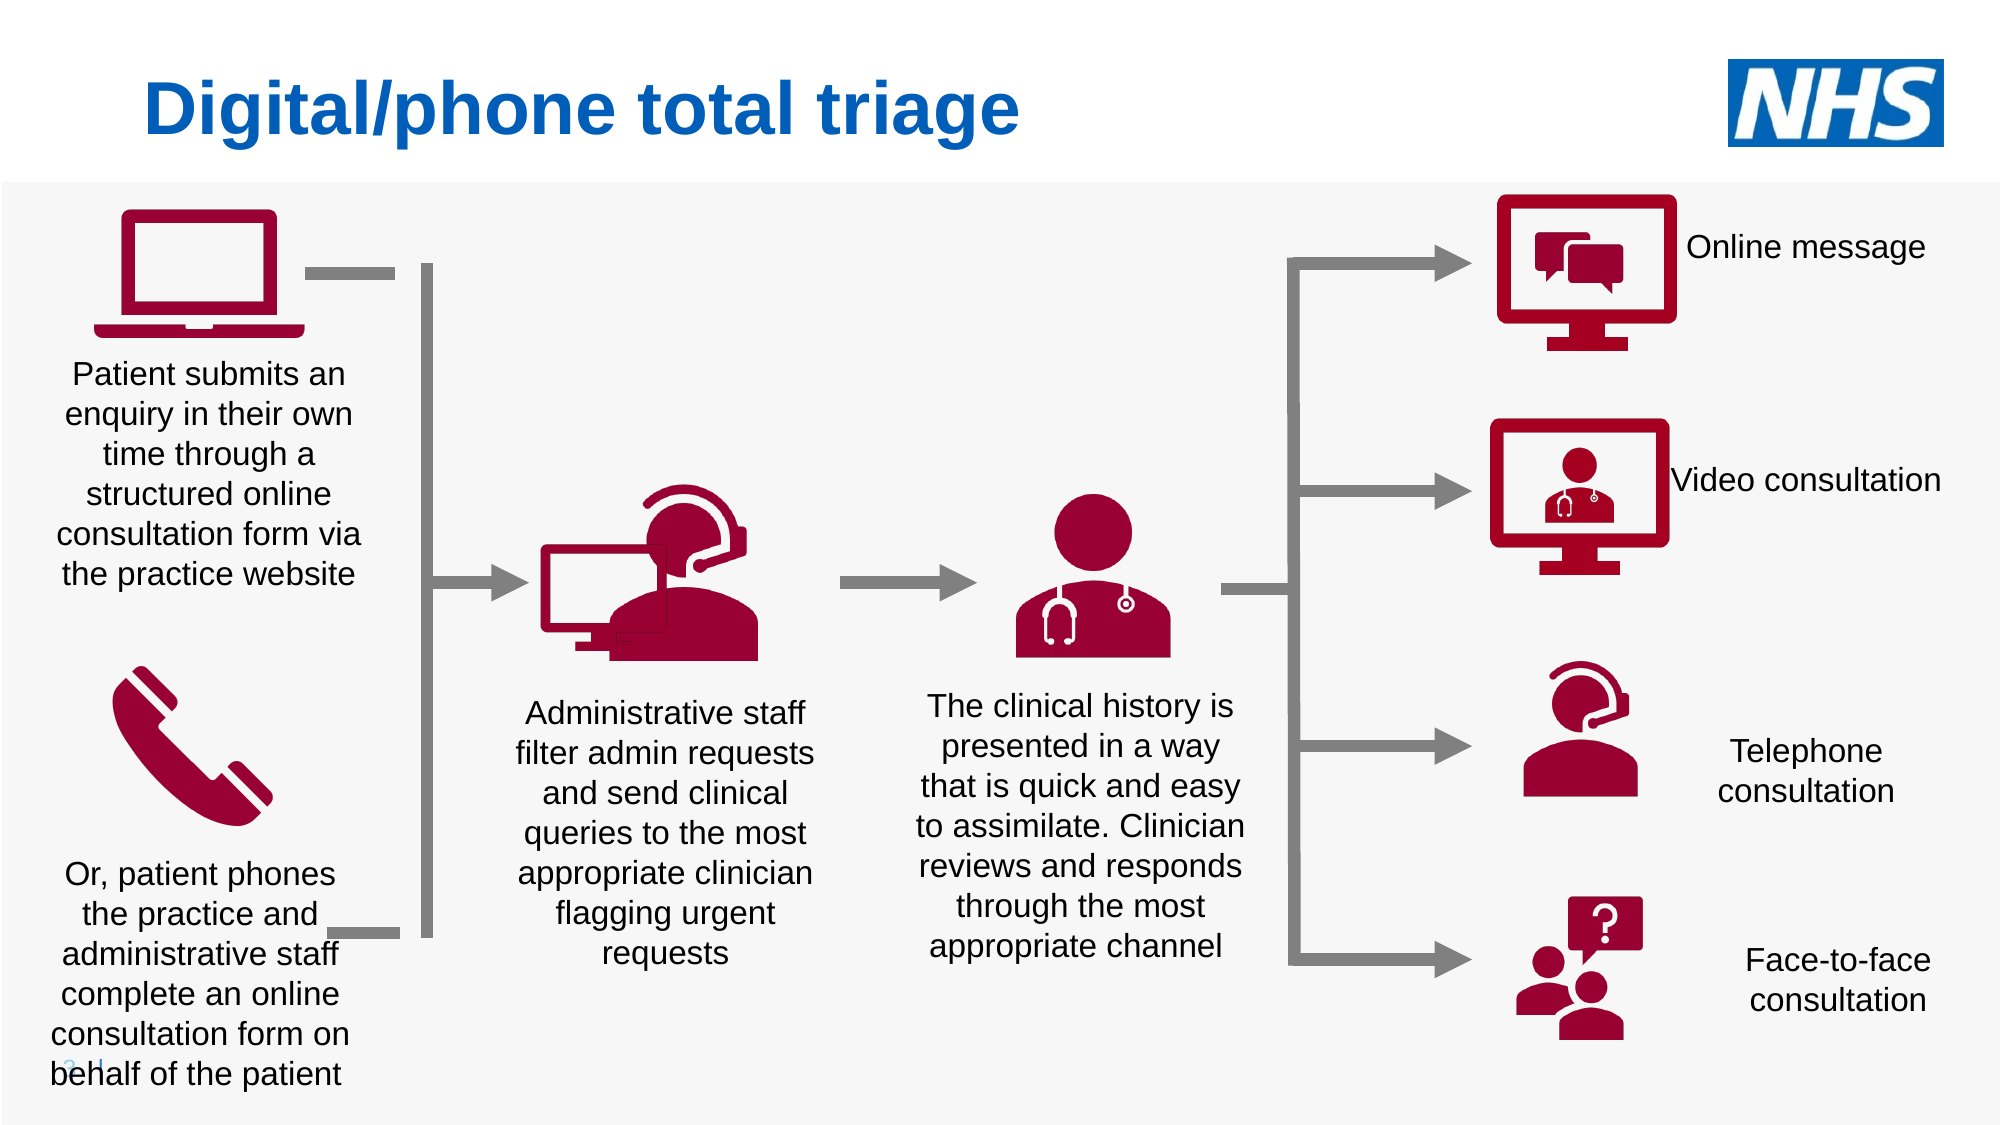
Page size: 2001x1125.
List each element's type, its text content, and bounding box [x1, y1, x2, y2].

text_box Telephone consultation [1639, 721, 1974, 817]
text_box Patient submits an enquiry in their own time through a structured online consultation form via the practice website [26, 345, 392, 600]
text_box Face-to-face consultation [1671, 931, 2000, 1026]
text_box Online message [1695, 218, 1974, 273]
text_box Or, patient phones the practice and administrative staff complete an online consultation form on behalf of the patient [33, 844, 368, 1100]
picture [88, 163, 309, 384]
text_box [1479, 162, 1695, 383]
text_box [528, 461, 795, 685]
title Digital/phone total triage [128, 60, 1874, 161]
text_box [1, 181, 2000, 1125]
picture [1728, 59, 1944, 147]
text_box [1472, 386, 1687, 607]
text_box Video consultation [1687, 451, 1974, 506]
picture [1495, 643, 1666, 814]
picture [96, 650, 289, 843]
picture [977, 460, 1209, 691]
picture [1494, 882, 1665, 1054]
text_box The clinical history is presented in a way that is quick and easy to assimilate. Clinician reviews and responds through the most appropriate channel [898, 676, 1263, 971]
text_box Administrative staff filter admin requests and send clinical queries to the most appropriate clinician flagging urgent requests [475, 684, 856, 979]
